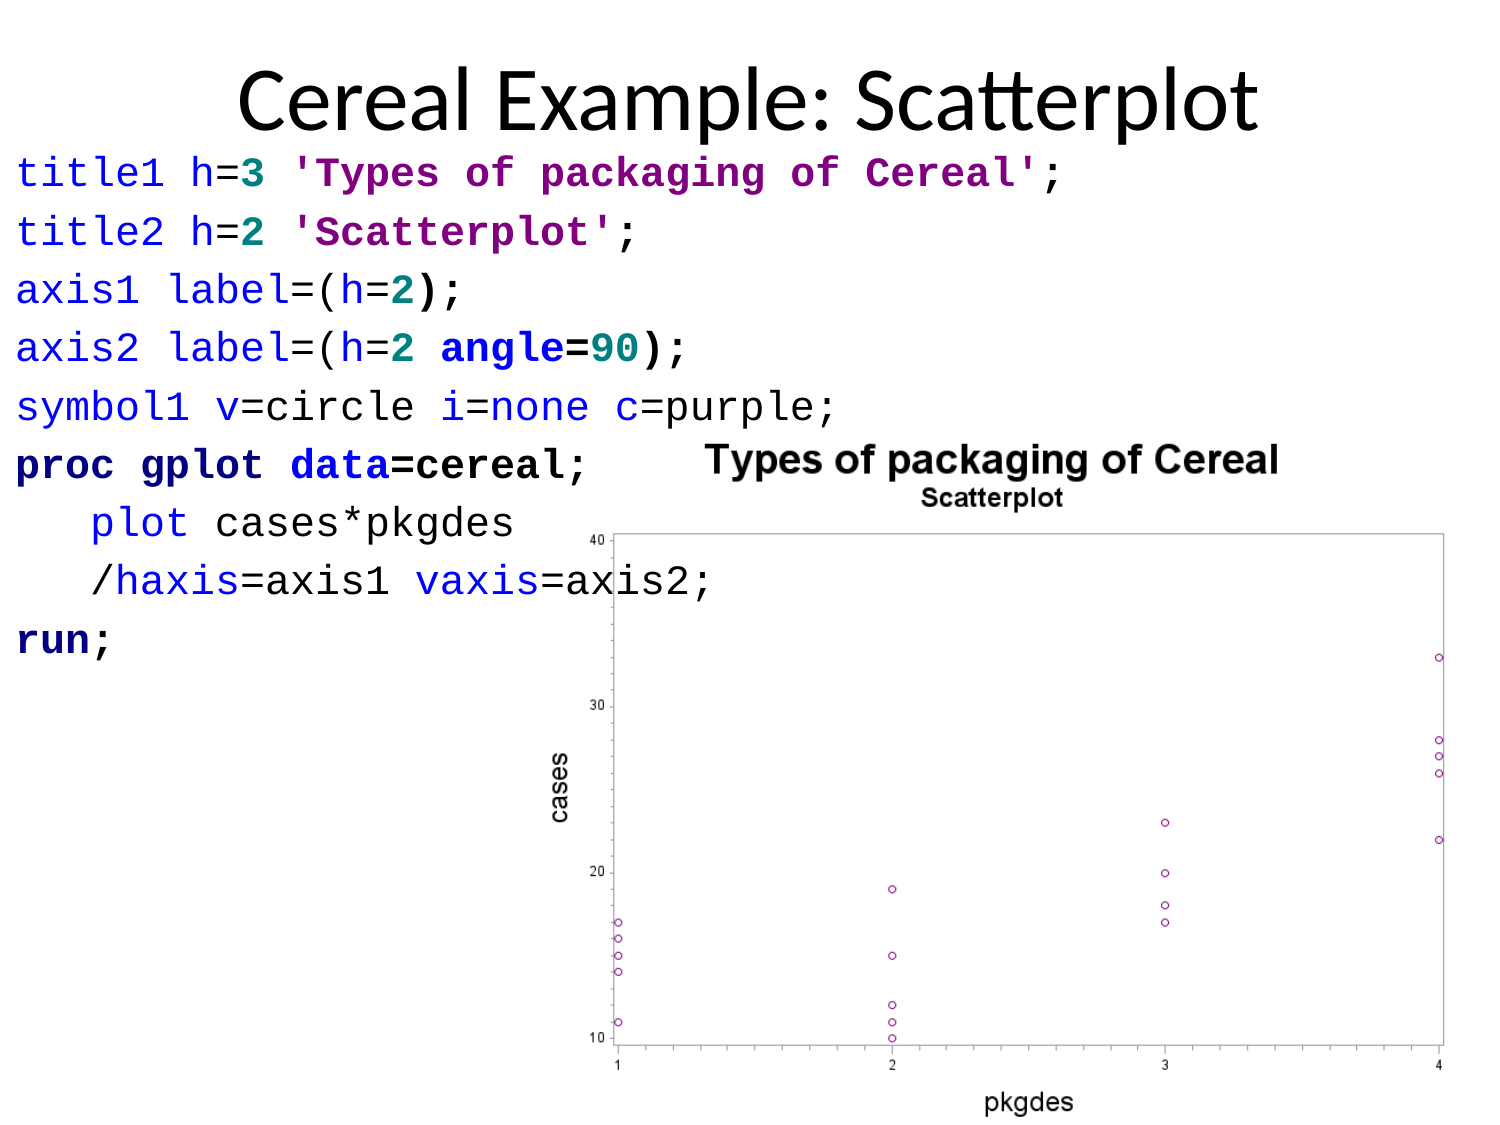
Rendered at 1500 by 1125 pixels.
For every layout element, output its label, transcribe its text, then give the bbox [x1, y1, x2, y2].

title Cereal Example: Scatterplot [75, 0, 1425, 137]
picture [533, 437, 1451, 1125]
list title1 h=3 'Types of packaging of Cereal'; title2 h=2 'Scatterplot'; axis1 label=(h=2); axis2 label=(h=2 angle=90); symbol1 v=circle i=none c=purple; proc gplot data=cereal; plot cases*pkgdes /haxis=axis1 vaxis=axis2; run; [0, 137, 1425, 1005]
